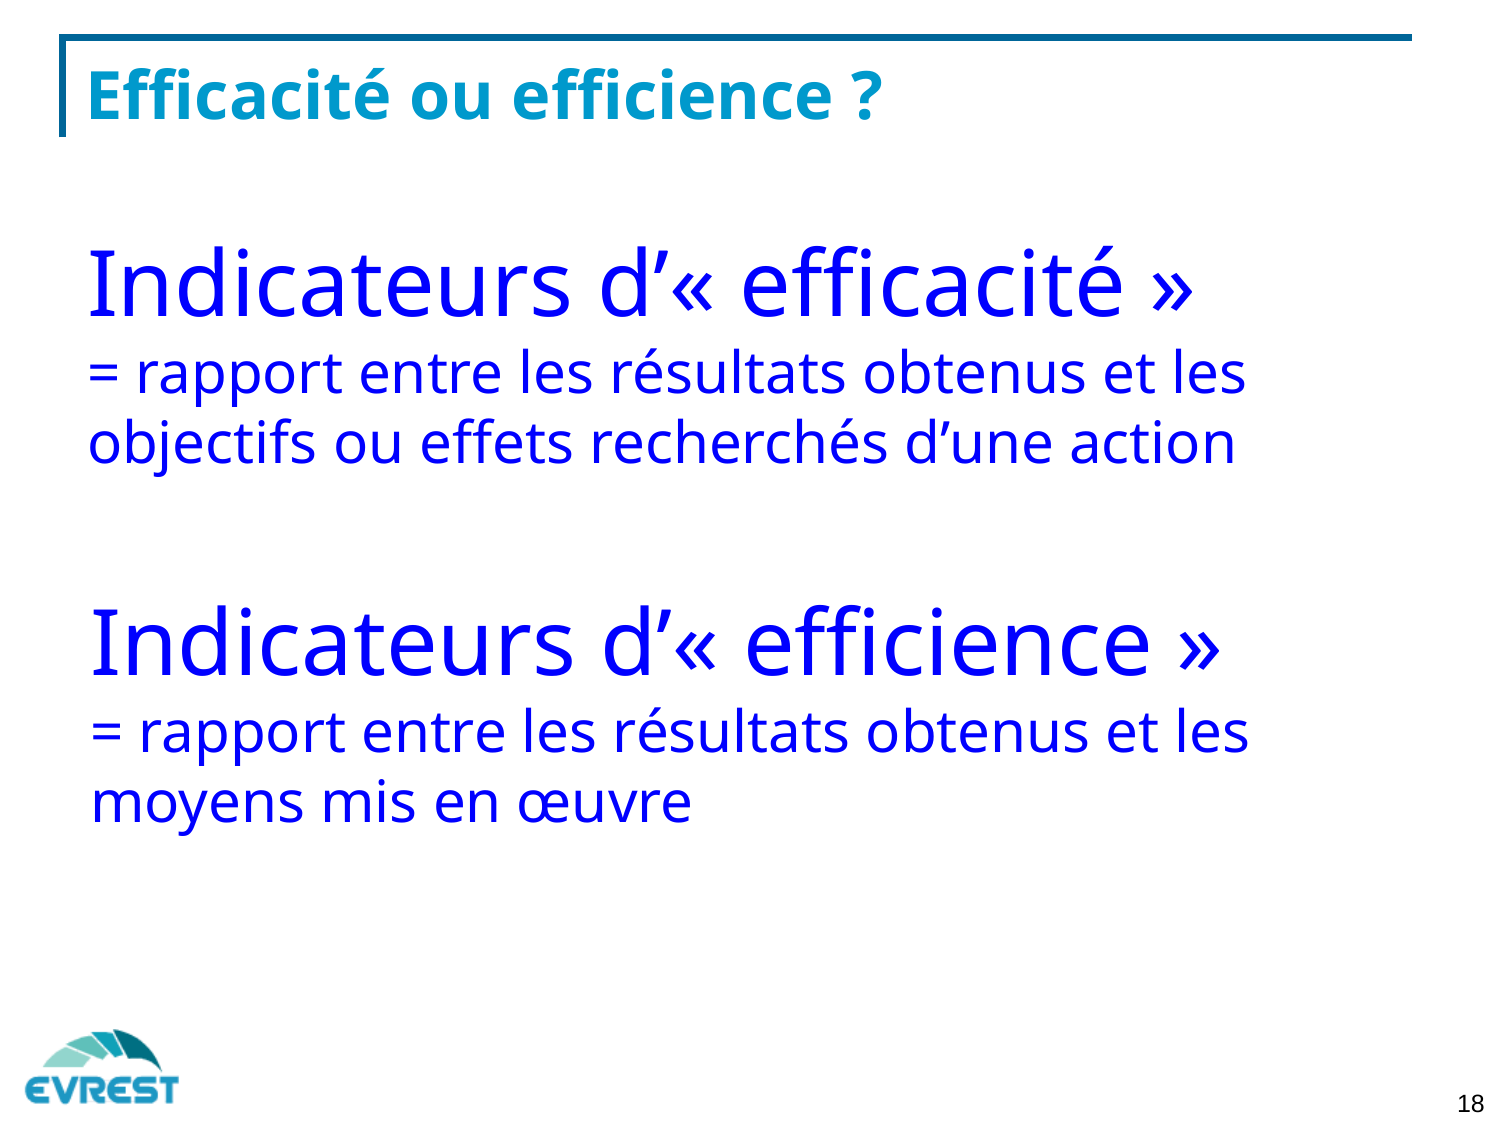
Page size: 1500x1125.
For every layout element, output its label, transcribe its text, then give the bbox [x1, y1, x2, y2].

picture [0, 1012, 207, 1125]
title Efficacité ou efficience ? [70, 45, 1426, 267]
slide_number 18 [1149, 1050, 1500, 1125]
text_box Indicateurs d’« efficience » = rapport entre les résultats obtenus et les moyens mis en œuvre [75, 576, 1454, 834]
text_box Indicateurs d’« efficacité » = rapport entre les résultats obtenus et les objectifs ou effets recherchés d’une action [72, 217, 1451, 539]
